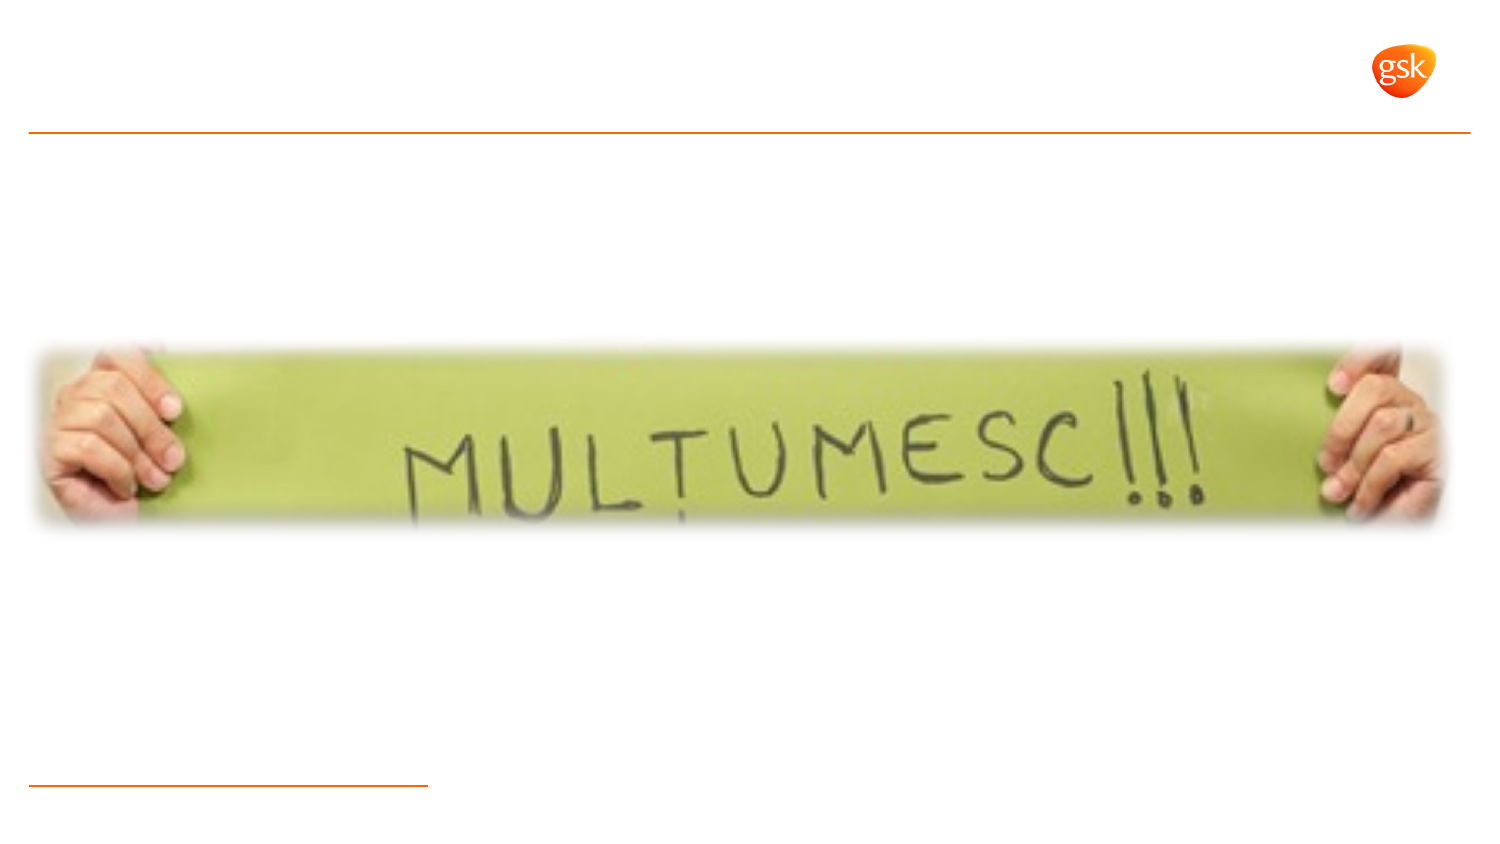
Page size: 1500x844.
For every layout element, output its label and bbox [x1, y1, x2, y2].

picture [24, 334, 1456, 535]
picture [1372, 44, 1436, 98]
